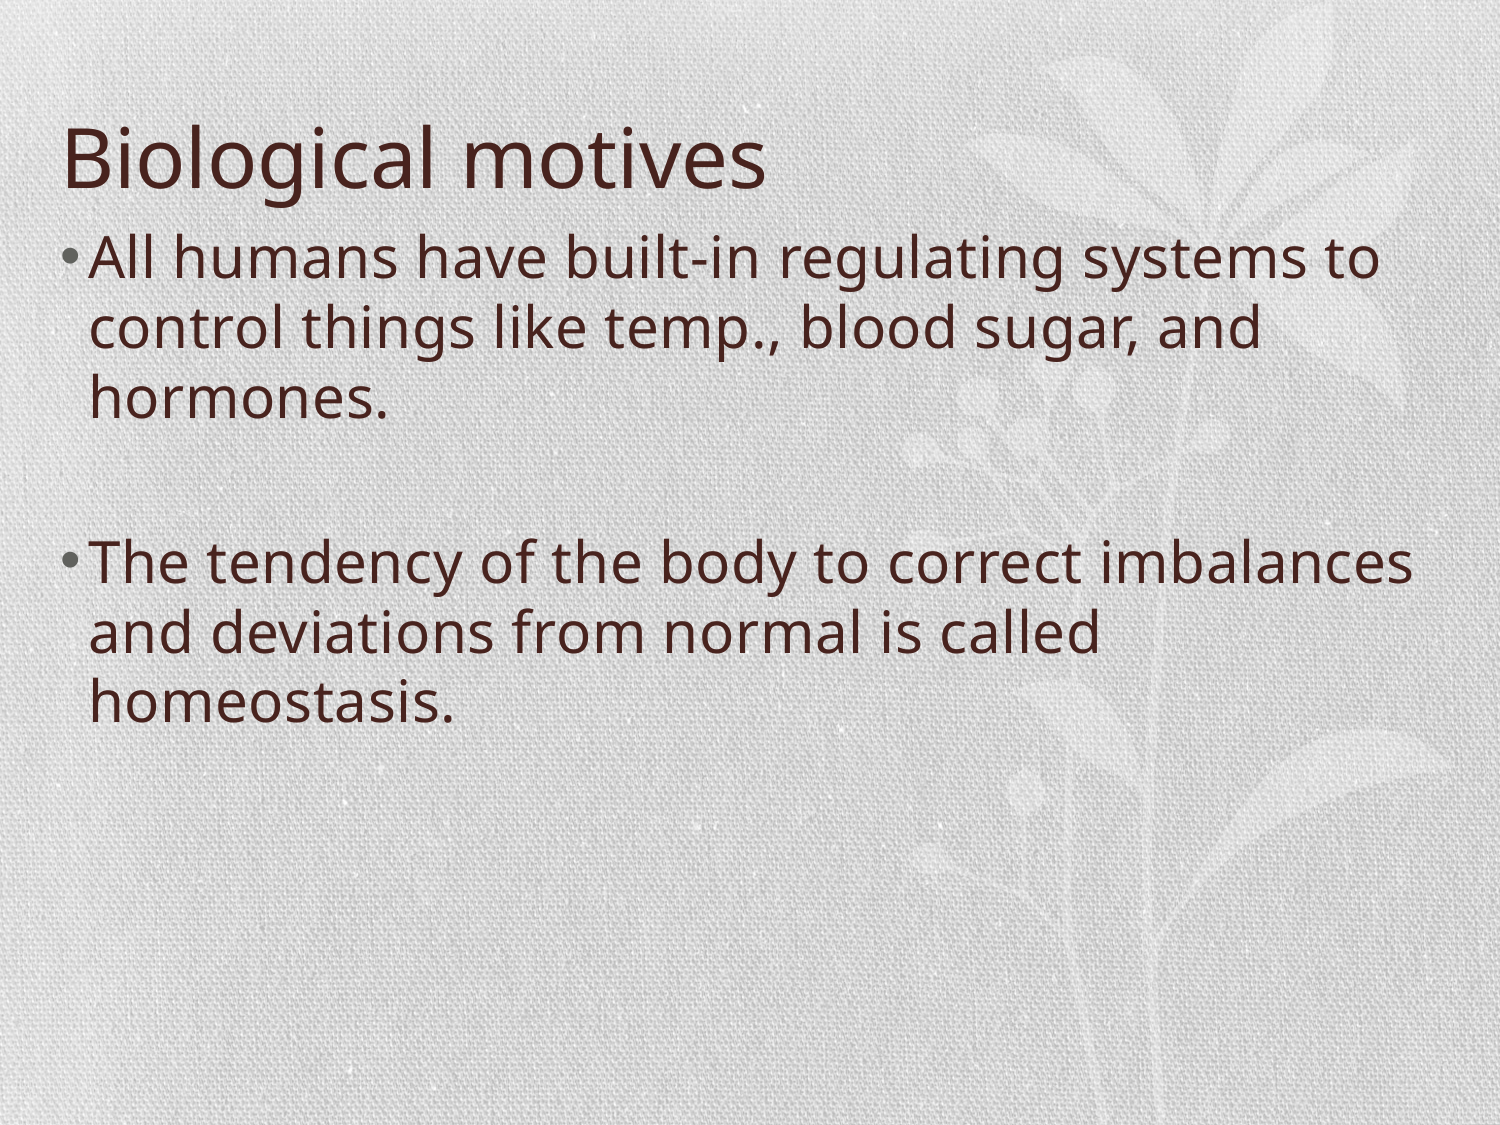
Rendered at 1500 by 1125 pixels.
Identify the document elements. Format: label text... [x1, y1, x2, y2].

title Biological motives [45, 37, 1455, 213]
list All humans have built-in regulating systems to control things like temp., blood sugar, and hormones. The tendency of the body to correct imbalances and deviations from normal is called homeostasis. [45, 213, 1455, 1023]
